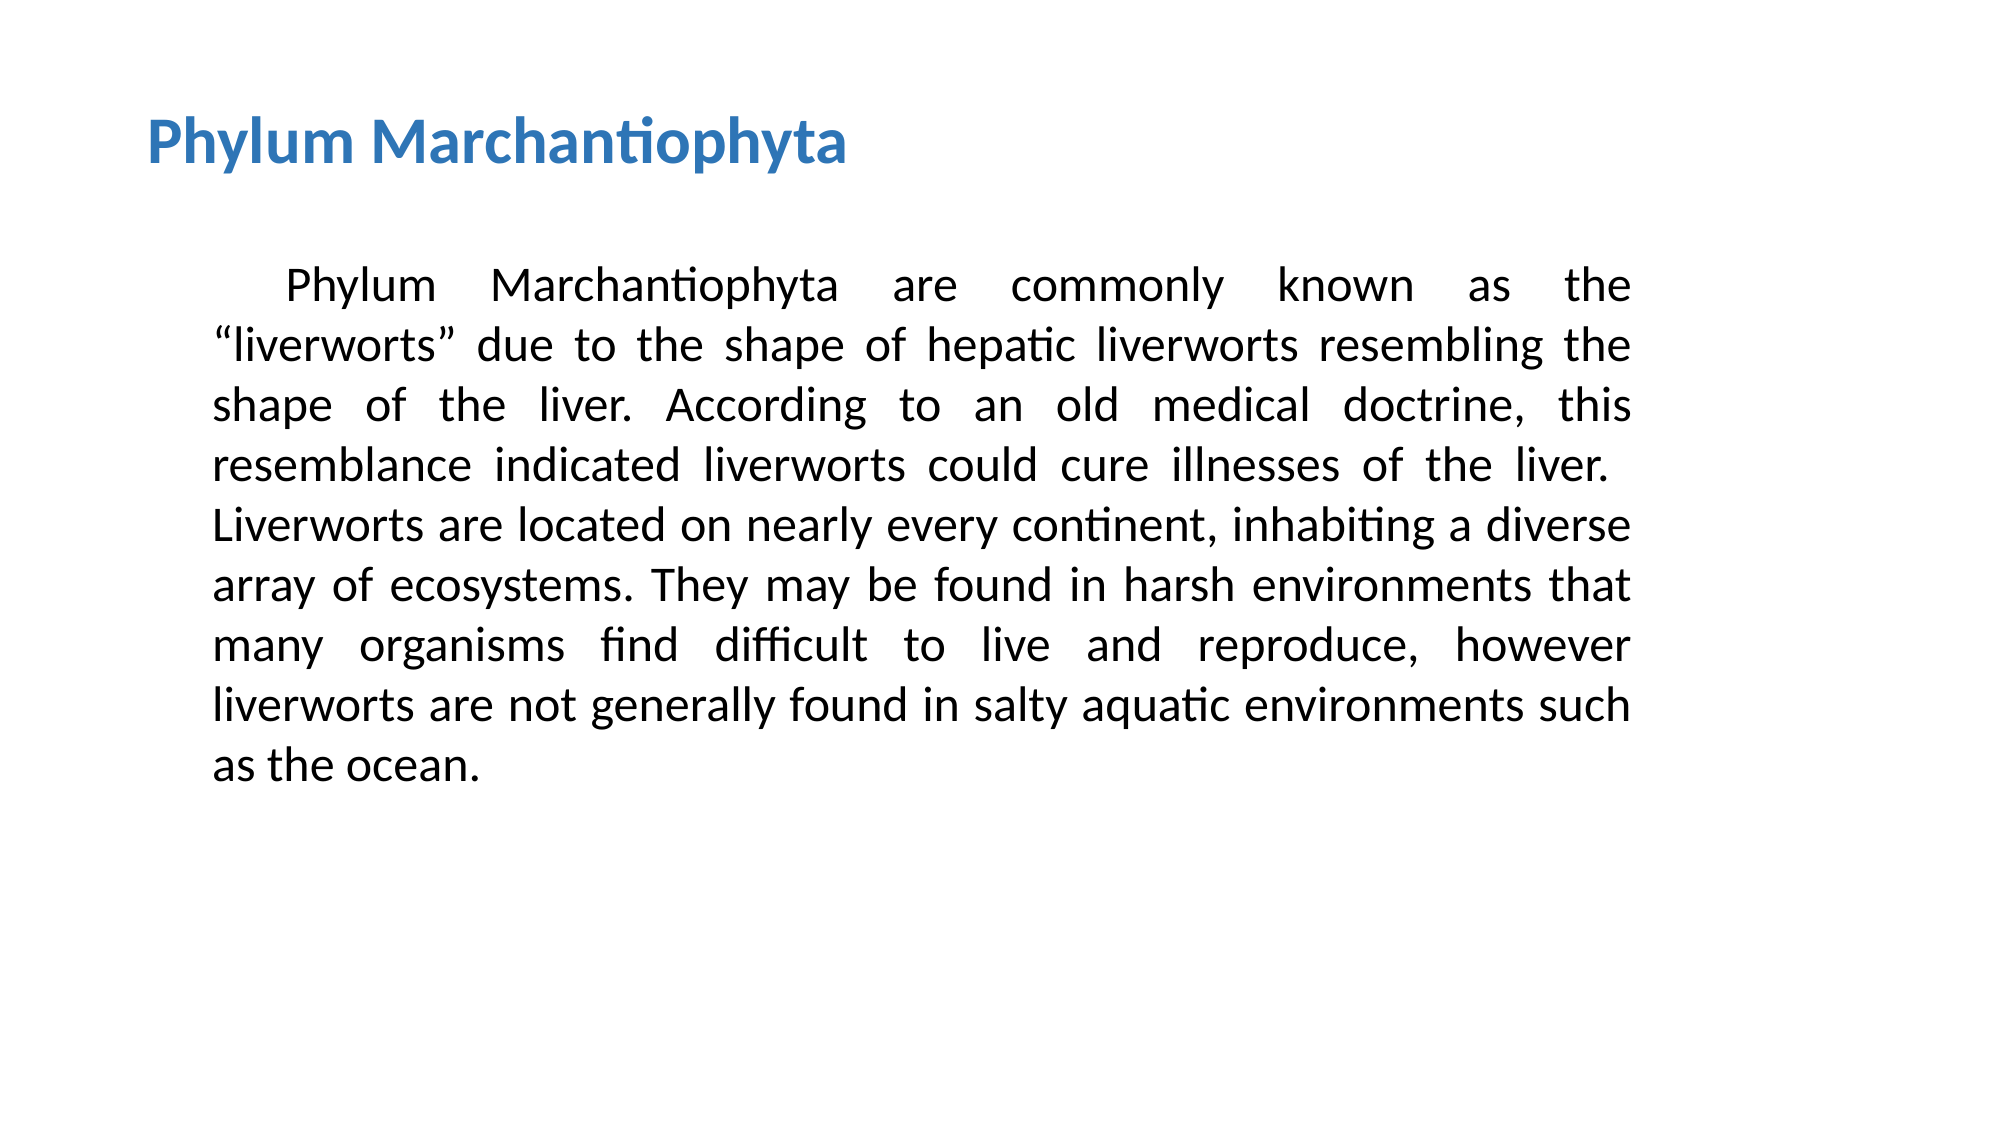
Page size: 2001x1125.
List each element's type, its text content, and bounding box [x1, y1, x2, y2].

text_box Phylum Marchantiophyta [132, 89, 865, 185]
text_box Phylum Marchantiophyta are commonly known as the “liverworts” due to the shape of hepatic liverworts resembling the shape of the liver. According to an old medical doctrine, this resemblance indicated liverworts could cure illnesses of the liver. Liverworts are located on nearly every continent, inhabiting a diverse array of ecosystems. They may be found in harsh environments that many organisms find difficult to live and reproduce, however liverworts are not generally found in salty aquatic environments such as the ocean. [197, 243, 1648, 799]
